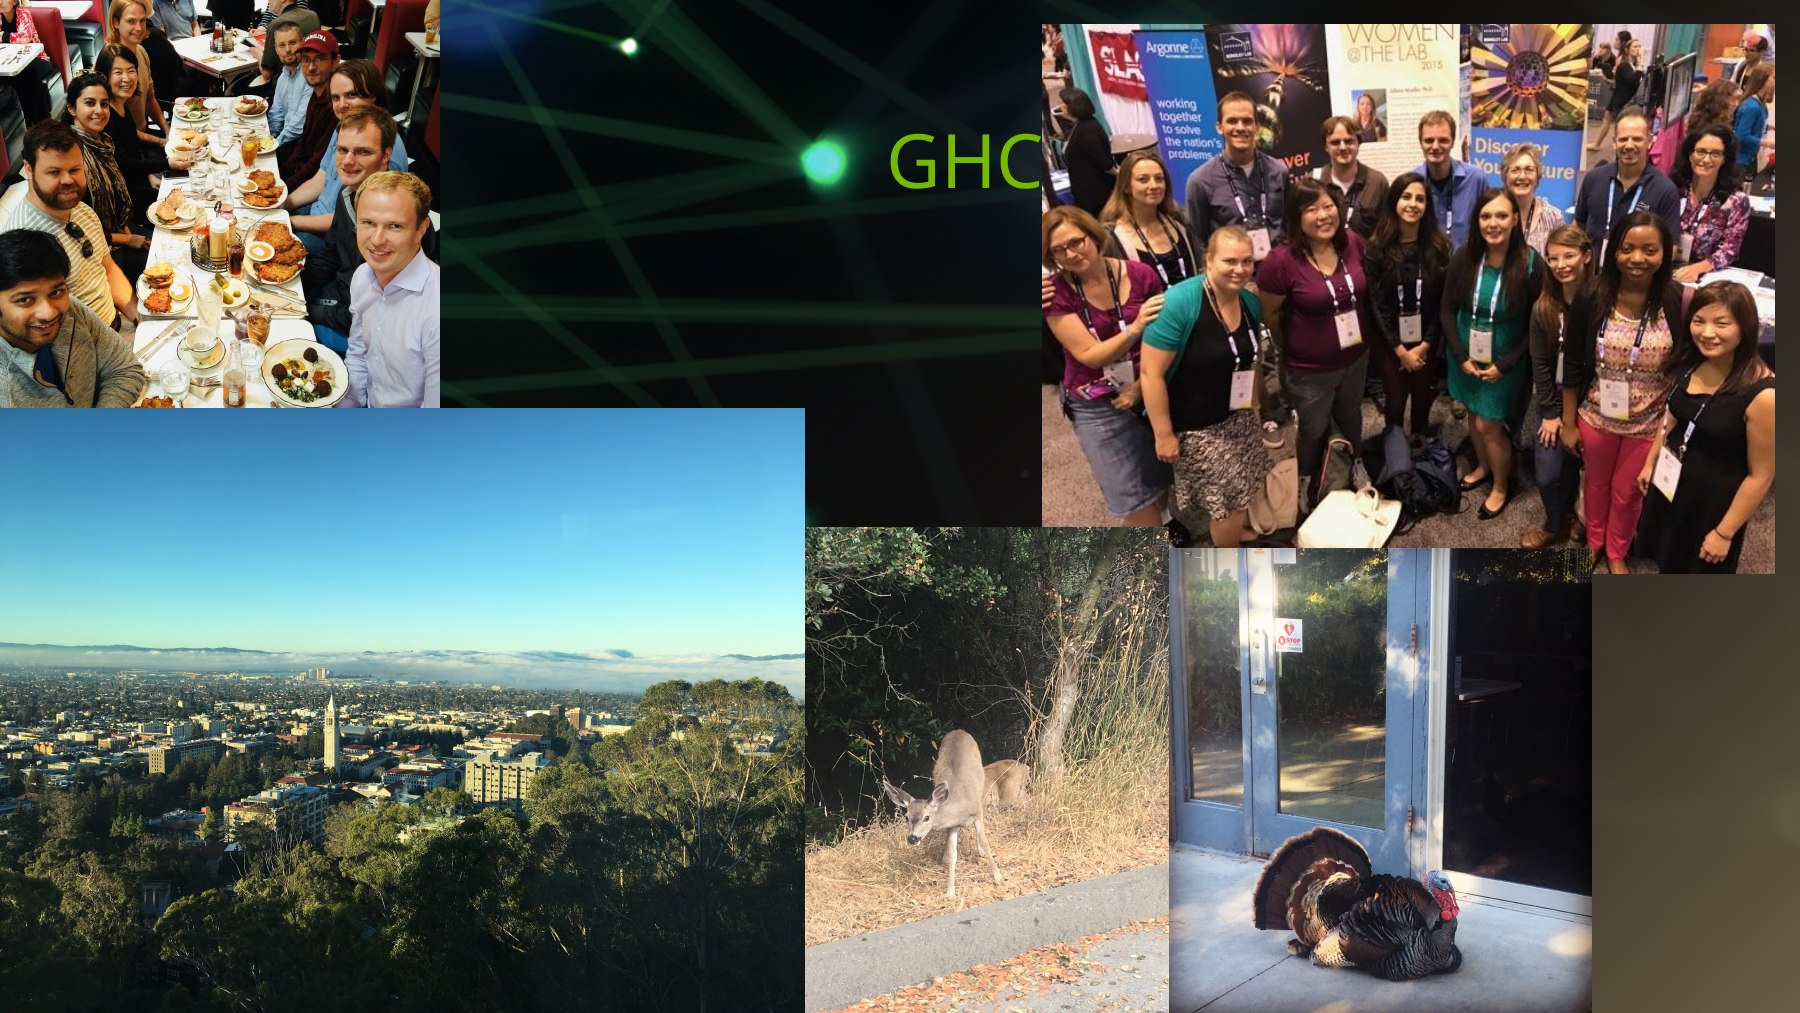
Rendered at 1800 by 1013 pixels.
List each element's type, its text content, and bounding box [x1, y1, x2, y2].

text_box GHC [871, 98, 1037, 288]
picture [0, 0, 1776, 1013]
